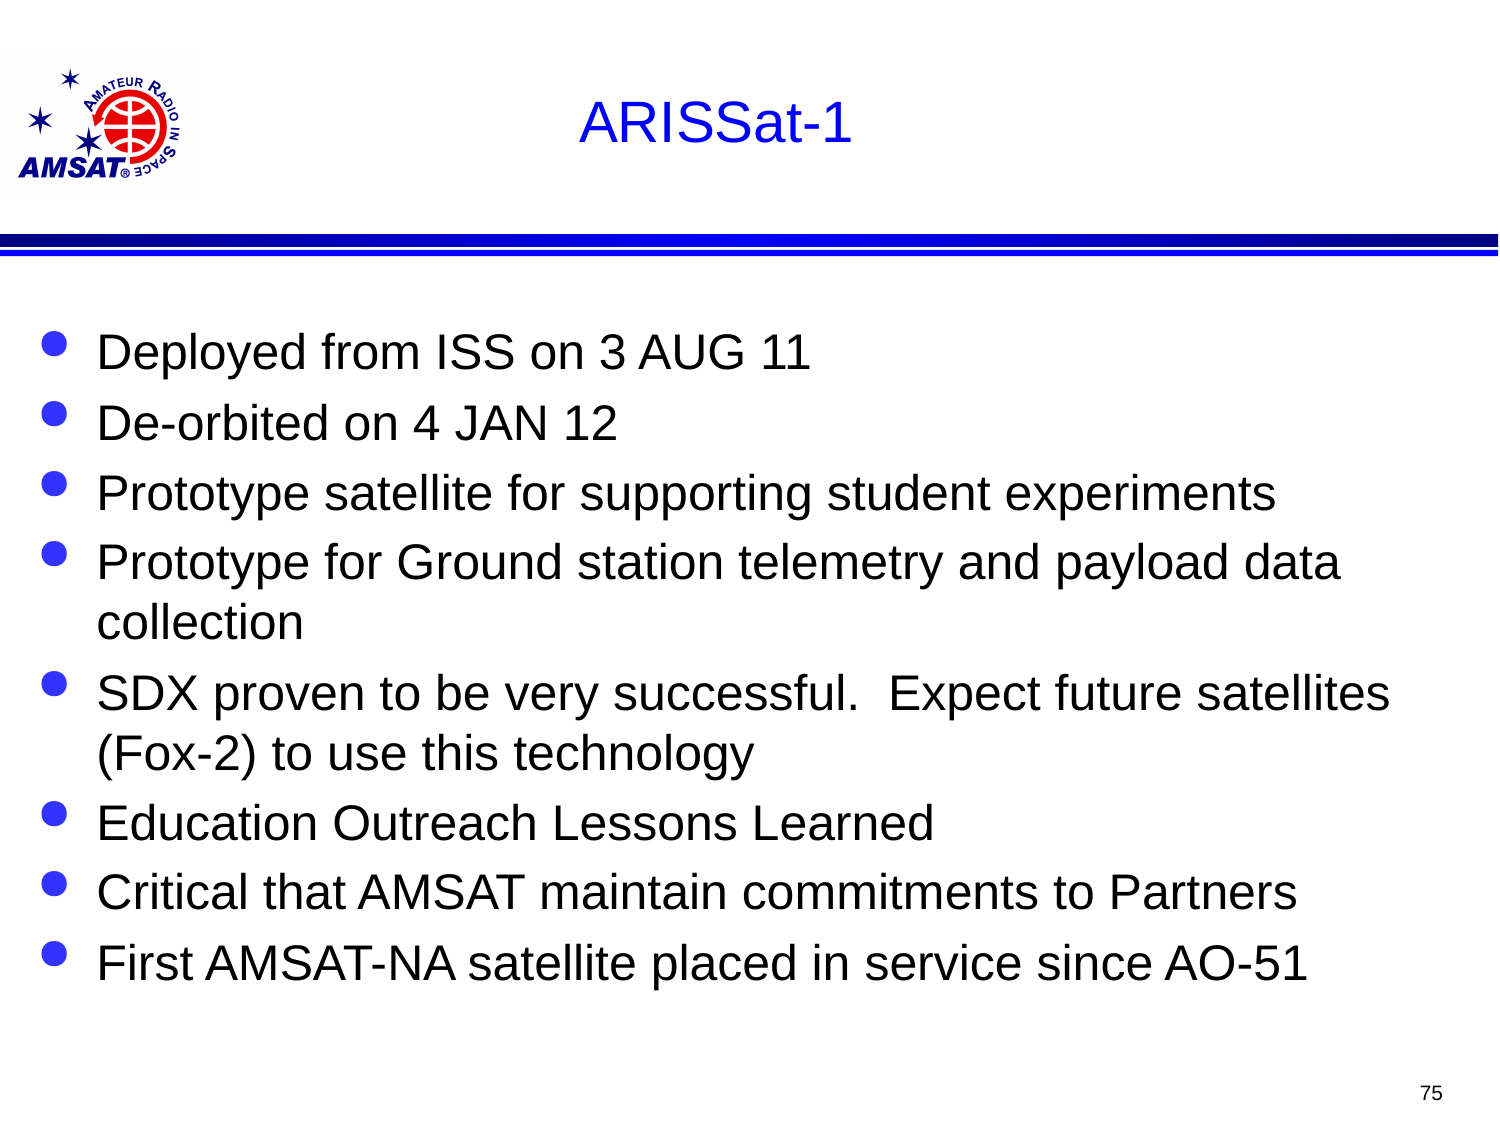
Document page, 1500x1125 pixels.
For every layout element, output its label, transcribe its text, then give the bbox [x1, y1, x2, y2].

picture [0, 49, 200, 197]
list Deployed from ISS on 3 AUG 11 De-orbited on 4 JAN 12 Prototype satellite for supporting student experiments Prototype for Ground station telemetry and payload data collection SDX proven to be very successful. Expect future satellites (Fox-2) to use this technology Education Outreach Lessons Learned Critical that AMSAT maintain commitments to Partners First AMSAT-NA satellite placed in service since AO-51 [24, 312, 1488, 988]
title ARISSat-1 [212, 37, 1238, 200]
